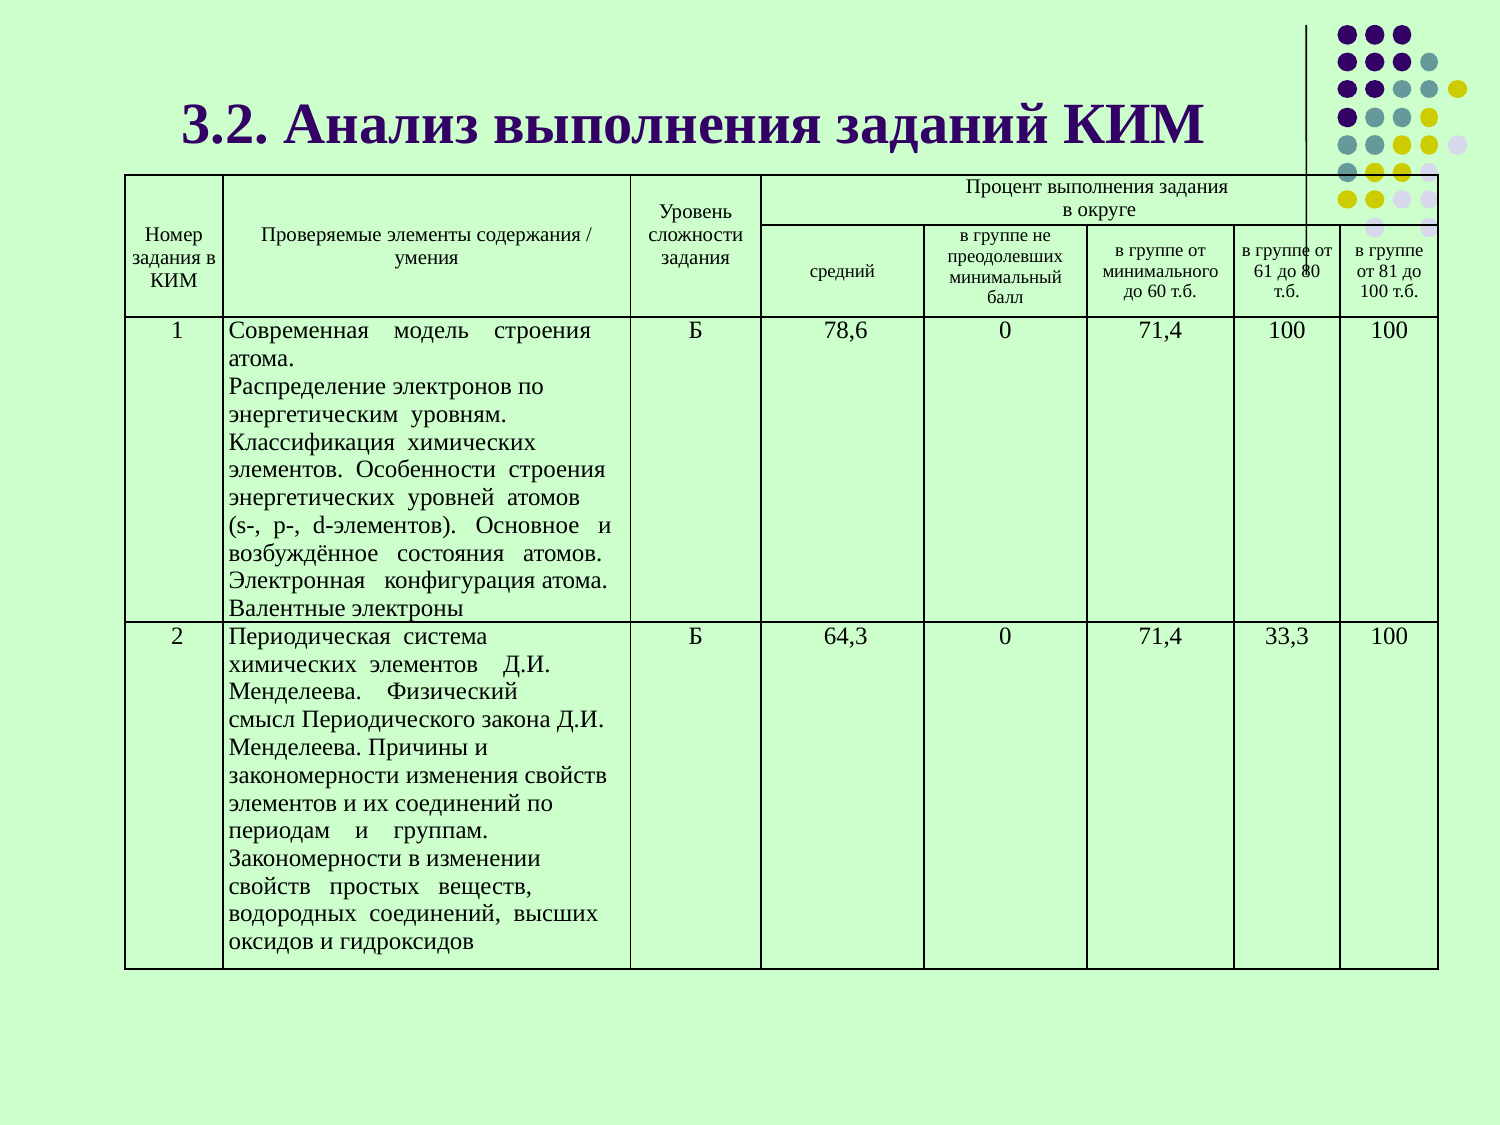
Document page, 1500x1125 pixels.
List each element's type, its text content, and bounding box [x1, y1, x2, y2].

table_cell 0 [925, 623, 1086, 968]
table_cell 33,3 [1235, 623, 1339, 968]
table_header Номер задания в КИМ [126, 176, 222, 316]
table_cell 100 [1341, 318, 1437, 621]
table_cell Б [631, 623, 760, 968]
table_cell 1 [126, 318, 222, 621]
title 3.2. Анализ выполнения заданий КИМ [75, 20, 1313, 233]
table_cell 71,4 [1088, 318, 1233, 621]
table_cell Современная модель строения атома. Распределение электронов по энергетическим уровням. Классификация химических элементов. Особенности строения энергетических уровней атомов (s-, p-, d-элементов). Основное и возбуждённое состояния атомов. Электронная конфигурация атома. Валентные электроны [224, 318, 630, 621]
table_cell 0 [925, 318, 1086, 621]
table_header Процент выполнения задания в округе [762, 176, 1437, 224]
table_cell в группе от минимального до 60 т.б. [1088, 226, 1233, 316]
table_cell 100 [1341, 623, 1437, 968]
table_cell 78,6 [762, 318, 923, 621]
table_cell средний [762, 226, 923, 316]
table_cell Б [631, 318, 760, 621]
table_cell 64,3 [762, 623, 923, 968]
table_header Уровень сложности задания [631, 176, 760, 316]
table_cell 2 [126, 623, 222, 968]
table_cell в группе от 81 до 100 т.б. [1341, 226, 1437, 316]
table_header Проверяемые элементы содержания / умения [224, 176, 630, 316]
table_cell 100 [1235, 318, 1339, 621]
table_cell Периодическая система химических элементов Д.И. Менделеева. Физический смысл Периодического закона Д.И. Менделеева. Причины и закономерности изменения свойств элементов и их соединений по периодам и группам. Закономерности в изменении свойств простых веществ, водородных соединений, высших оксидов и гидроксидов [224, 623, 630, 968]
table_cell в группе не преодолевших минимальный балл [925, 226, 1086, 316]
table_cell в группе от 61 до 80 т.б. [1235, 226, 1339, 316]
table_cell 71,4 [1088, 623, 1233, 968]
